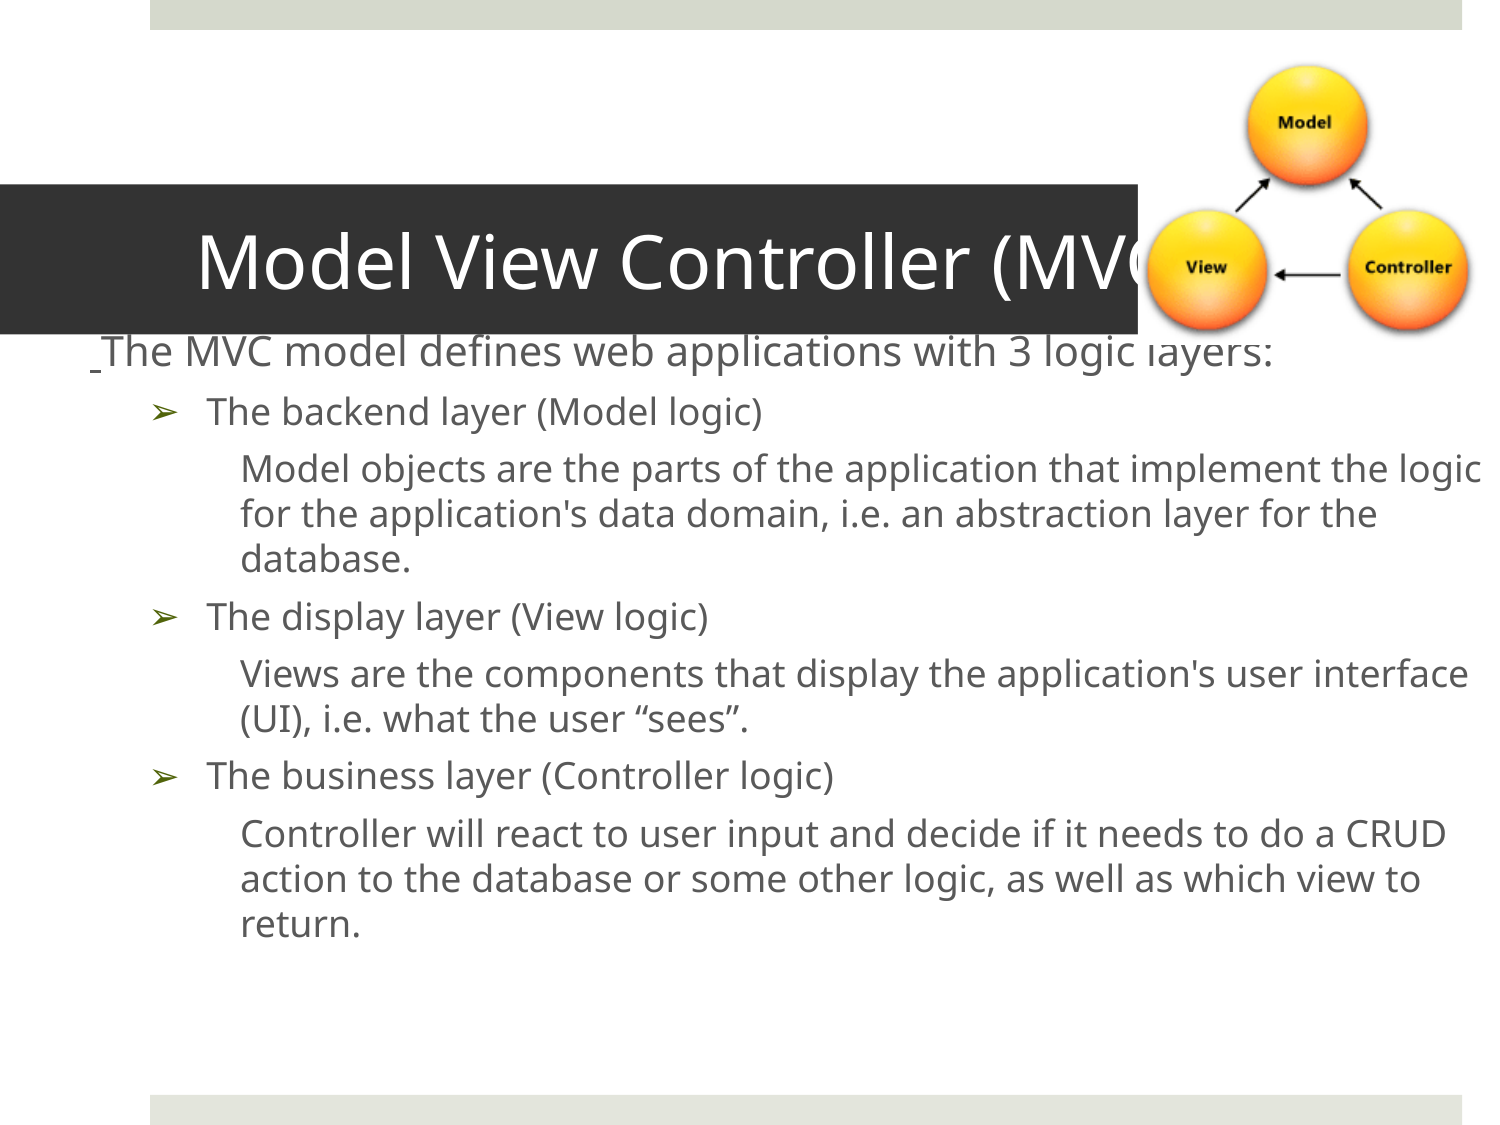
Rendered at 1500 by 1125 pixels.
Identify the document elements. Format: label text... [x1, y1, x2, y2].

title Model View Controller (MVC) [0, 184, 1137, 335]
list The MVC model defines web applications with 3 logic layers: The backend layer (Model logic) Model objects are the parts of the application that implement the logic for the application's data domain, i.e. an abstraction layer for the database. The display layer (View logic) Views are the components that display the application's user interface (UI), i.e. what the user “sees”. The business layer (Controller logic) Controller will react to user input and decide if it needs to do a CRUD action to the database or some other logic, as well as which view to return. [75, 317, 1500, 1075]
text_box [1137, 57, 1479, 345]
